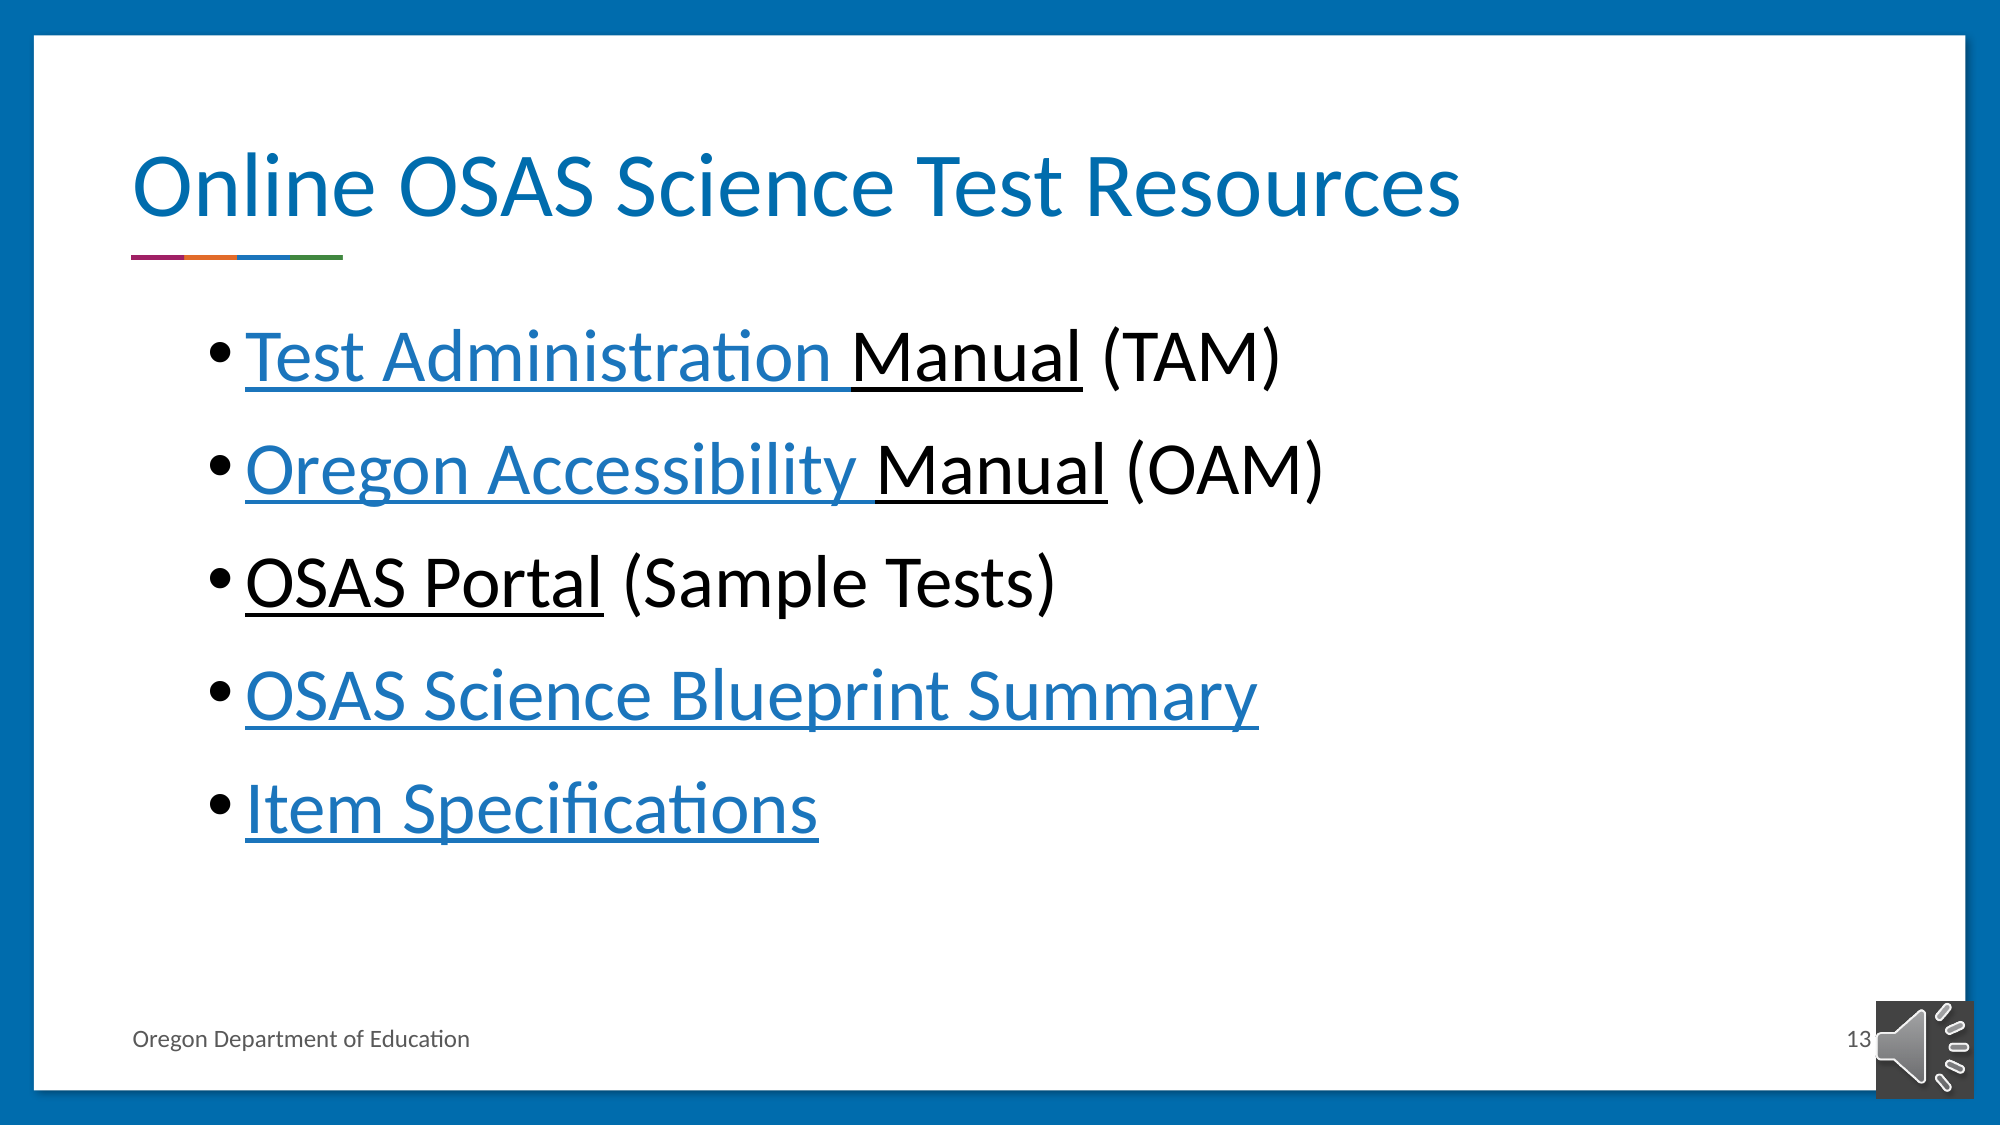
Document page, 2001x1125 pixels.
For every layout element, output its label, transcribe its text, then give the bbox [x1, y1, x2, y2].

footer Oregon Department of Education [117, 1007, 588, 1068]
list Test Administration Manual (TAM) Oregon Accessibility Manual (OAM) OSAS Portal (Sample Tests) OSAS Science Blueprint Summary Item Specifications [117, 299, 1887, 974]
slide_number 13 [1412, 1007, 1874, 1068]
title Online OSAS Science Test Resources [117, 75, 1887, 244]
picture [131, 255, 343, 260]
picture [1874, 999, 1975, 1100]
